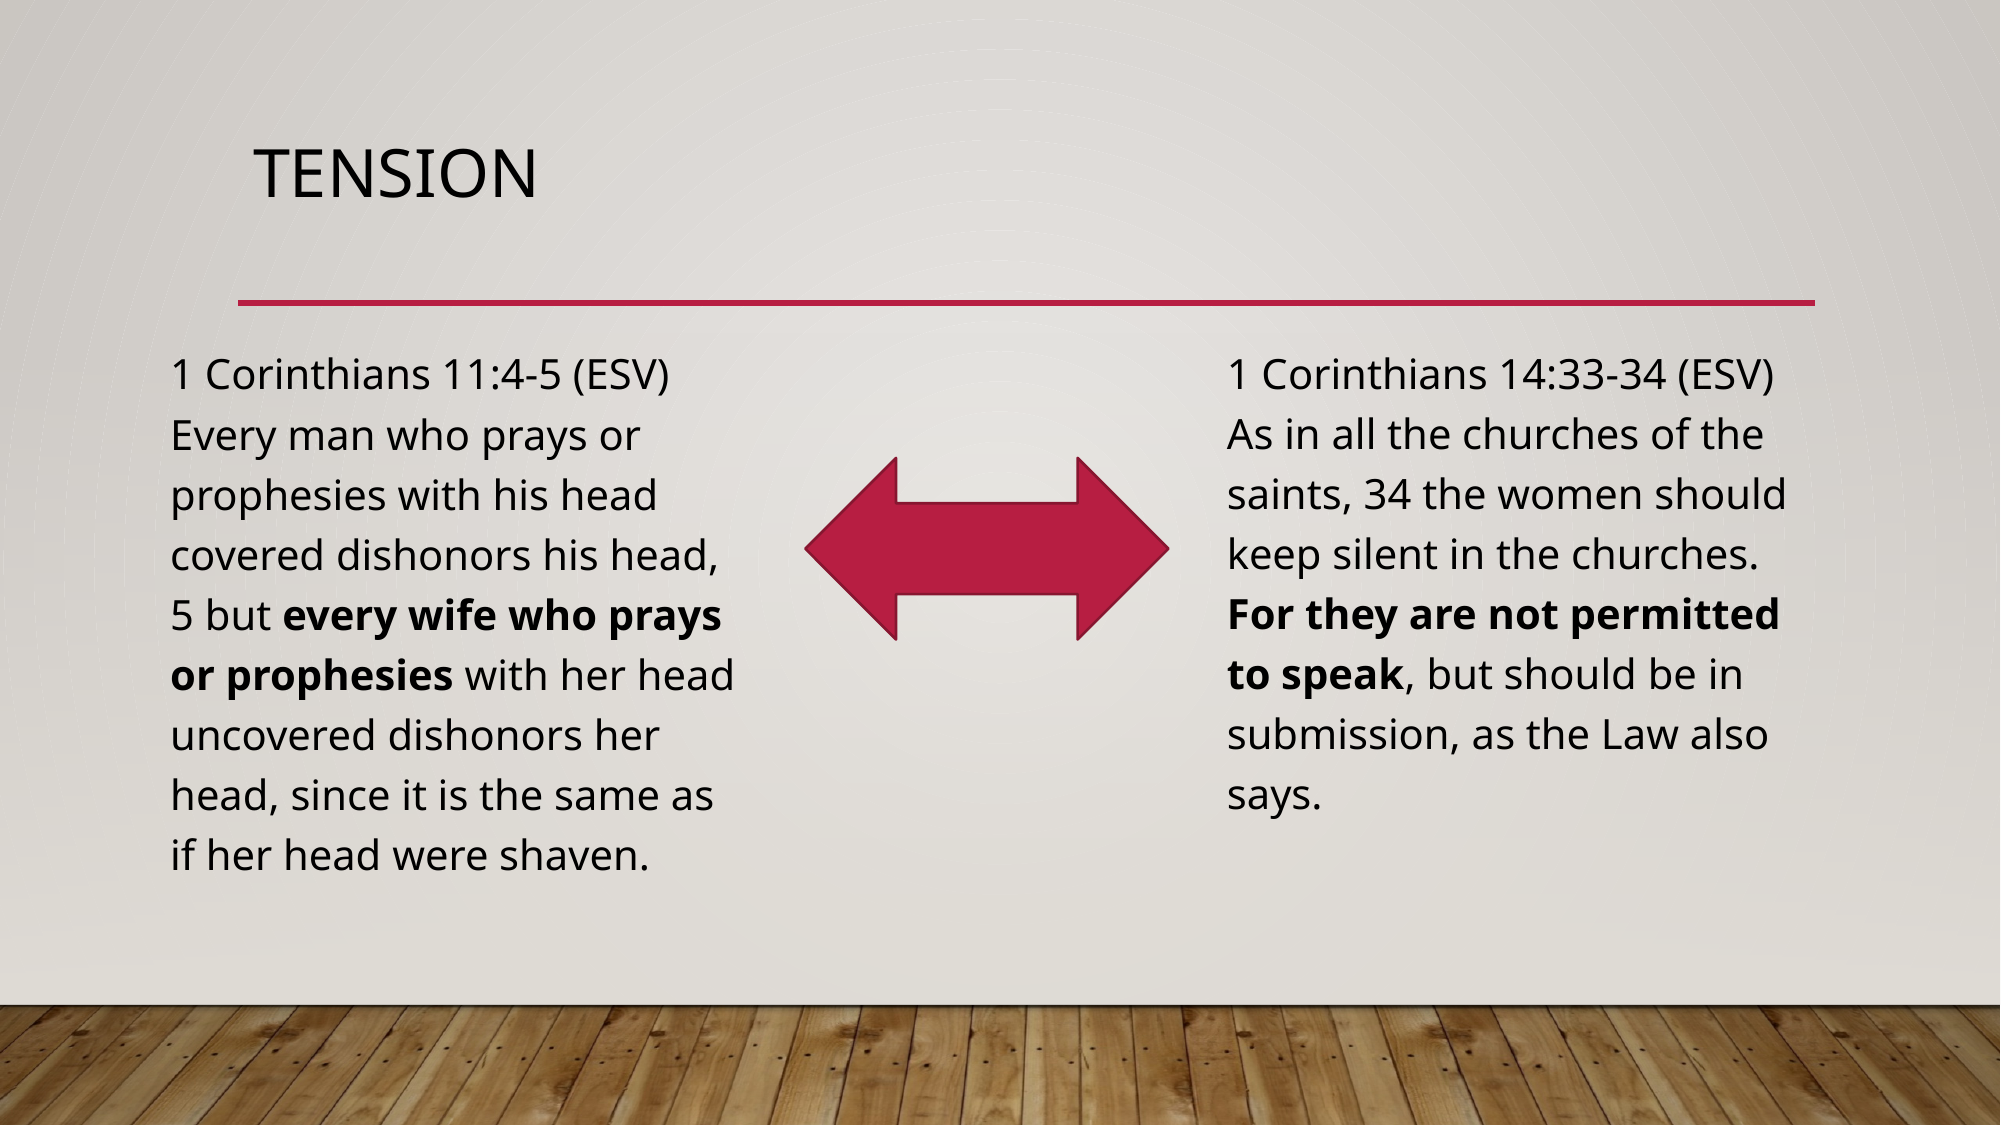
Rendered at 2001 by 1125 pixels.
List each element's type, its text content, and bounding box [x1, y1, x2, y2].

picture [0, 1005, 2000, 1125]
text_box [804, 456, 1170, 641]
title tension [238, 131, 1814, 305]
list 1 Corinthians 14:33-34 (ESV) As in all the churches of the saints, 34 the women should keep silent in the churches. For they are not permitted to speak, but should be in submission, as the Law also says. [1211, 330, 1814, 897]
text_box 1 Corinthians 11:4-5 (ESV) Every man who prays or prophesies with his head covered dishonors his head, 5 but every wife who prays or prophesies with her head uncovered dishonors her head, since it is the same as if her head were shaven. [155, 330, 757, 897]
